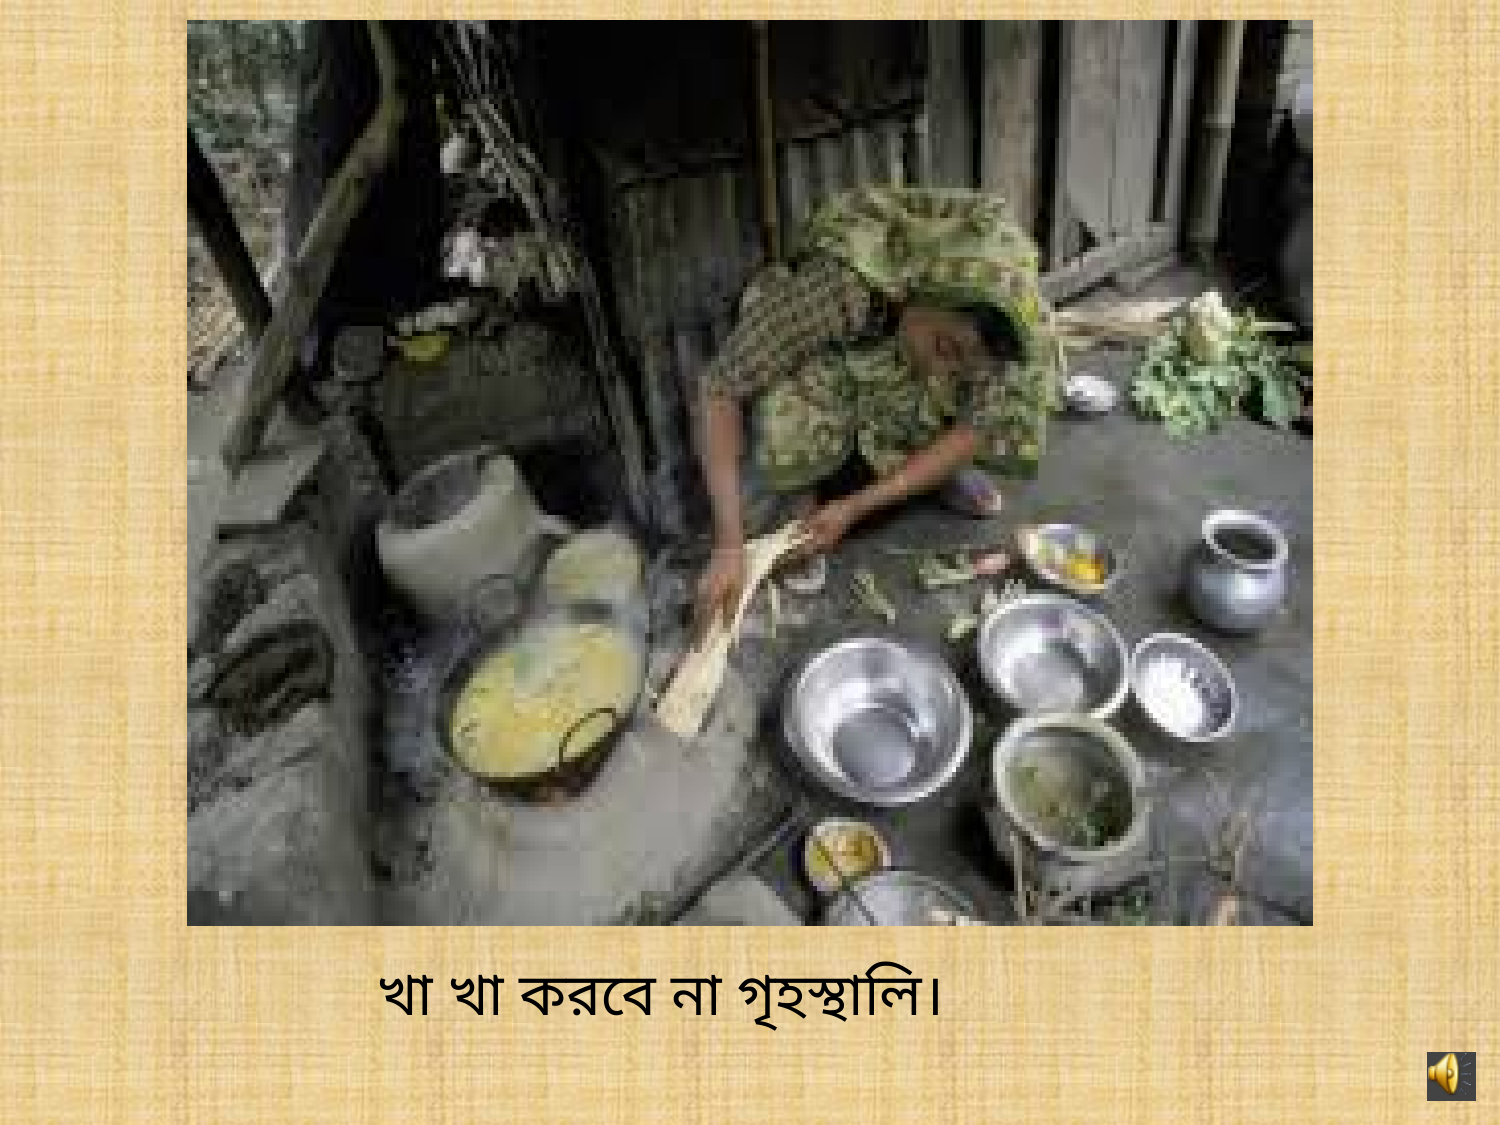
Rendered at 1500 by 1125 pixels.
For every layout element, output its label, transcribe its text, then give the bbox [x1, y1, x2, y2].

picture [0, 0, 1500, 1125]
text_box খা খা করবে না গৃহস্থালি। [362, 950, 1175, 1035]
